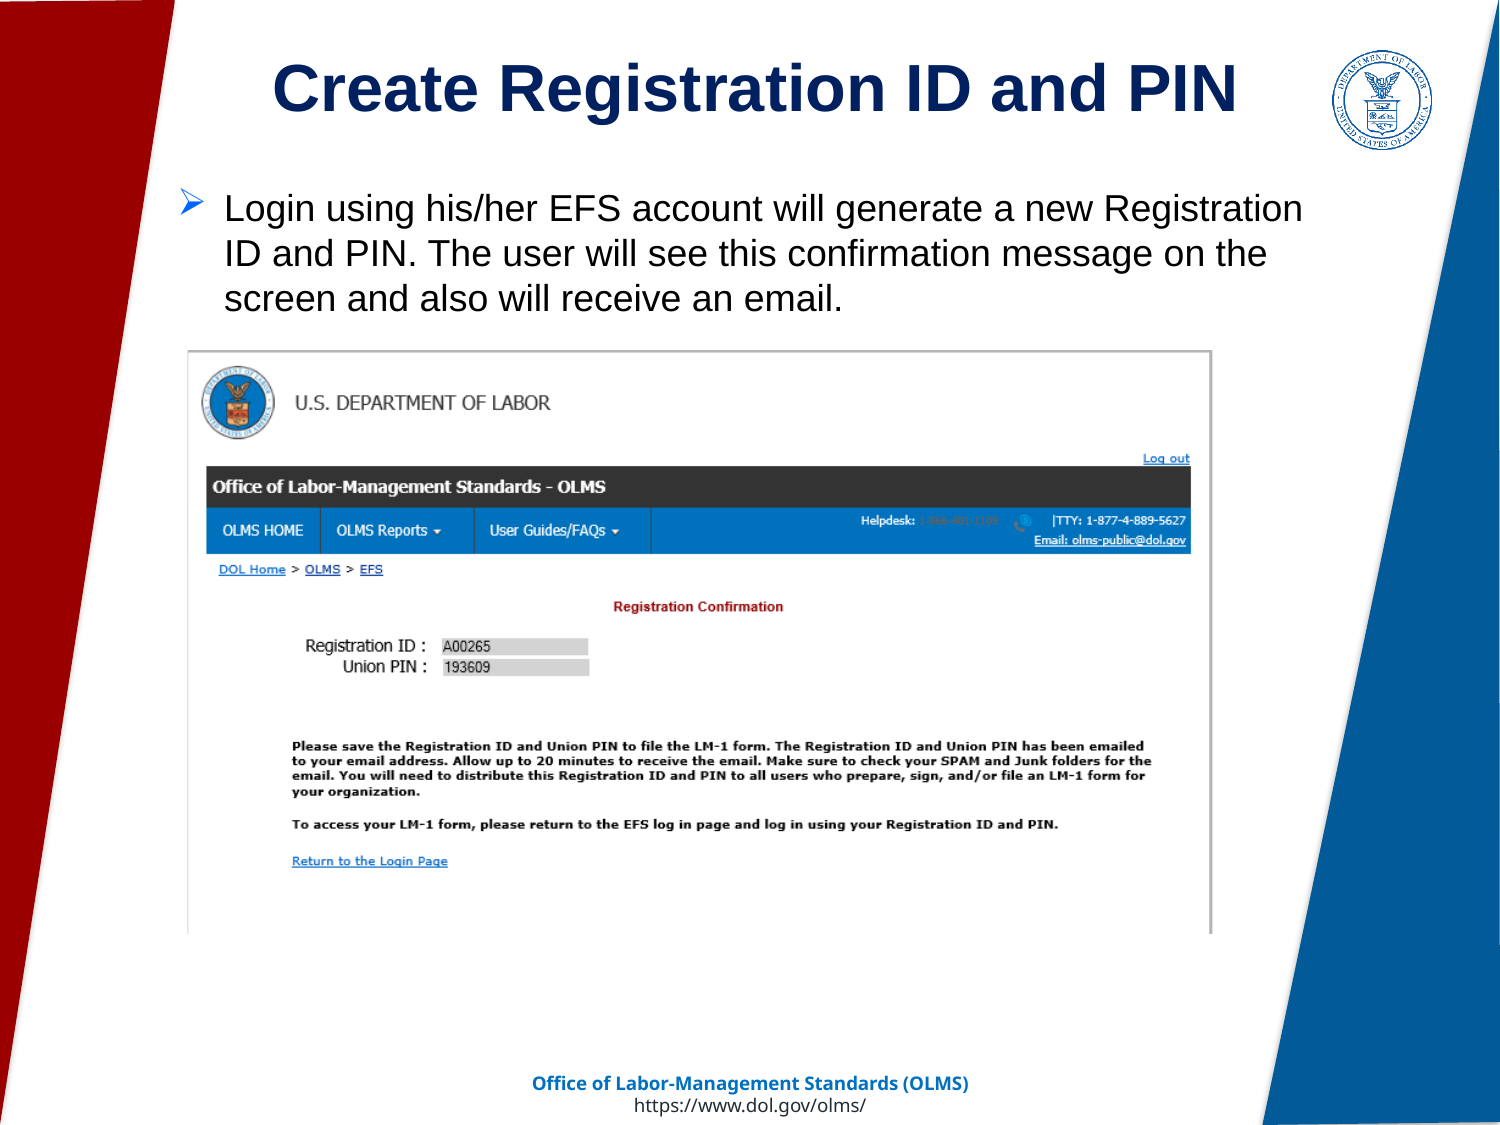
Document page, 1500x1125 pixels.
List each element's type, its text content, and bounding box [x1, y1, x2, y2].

text_box Login using his/her EFS account will generate a new Registration ID and PIN. The user will see this confirmation message on the screen and also will receive an email. [162, 177, 1363, 327]
title Create Registration ID and PIN [187, 37, 1325, 138]
picture [186, 349, 1213, 935]
picture [1332, 50, 1432, 150]
